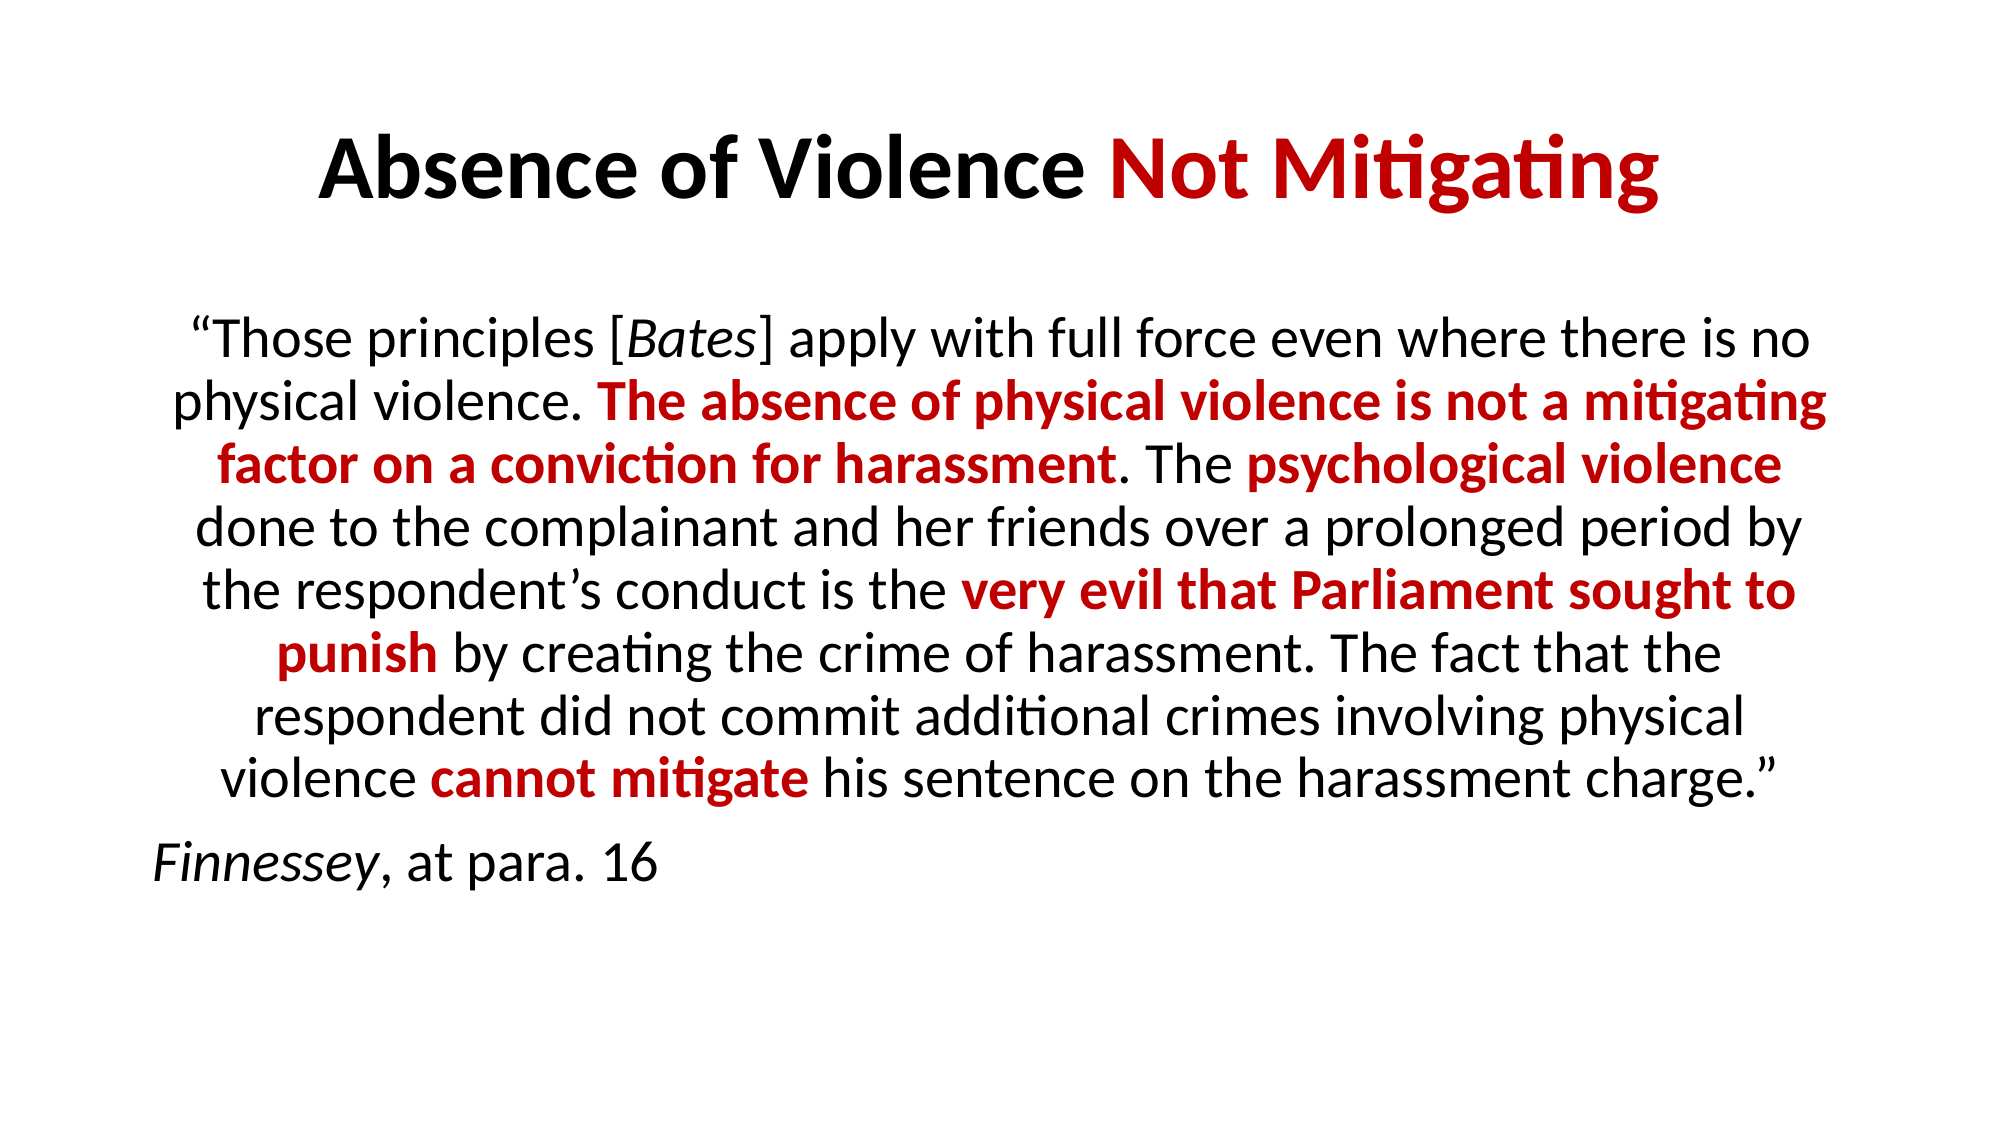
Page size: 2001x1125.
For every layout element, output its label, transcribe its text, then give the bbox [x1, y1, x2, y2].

title Absence of Violence Not Mitigating [137, 59, 1863, 278]
list “Those principles [Bates] apply with full force even where there is no physical violence. The absence of physical violence is not a mitigating factor on a conviction for harassment. The psychological violence done to the complainant and her friends over a prolonged period by the respondent’s conduct is the very evil that Parliament sought to punish by creating the crime of harassment. The fact that the respondent did not commit additional crimes involving physical violence cannot mitigate his sentence on the harassment charge.” Finnessey, at para. 16 [137, 299, 1863, 1014]
